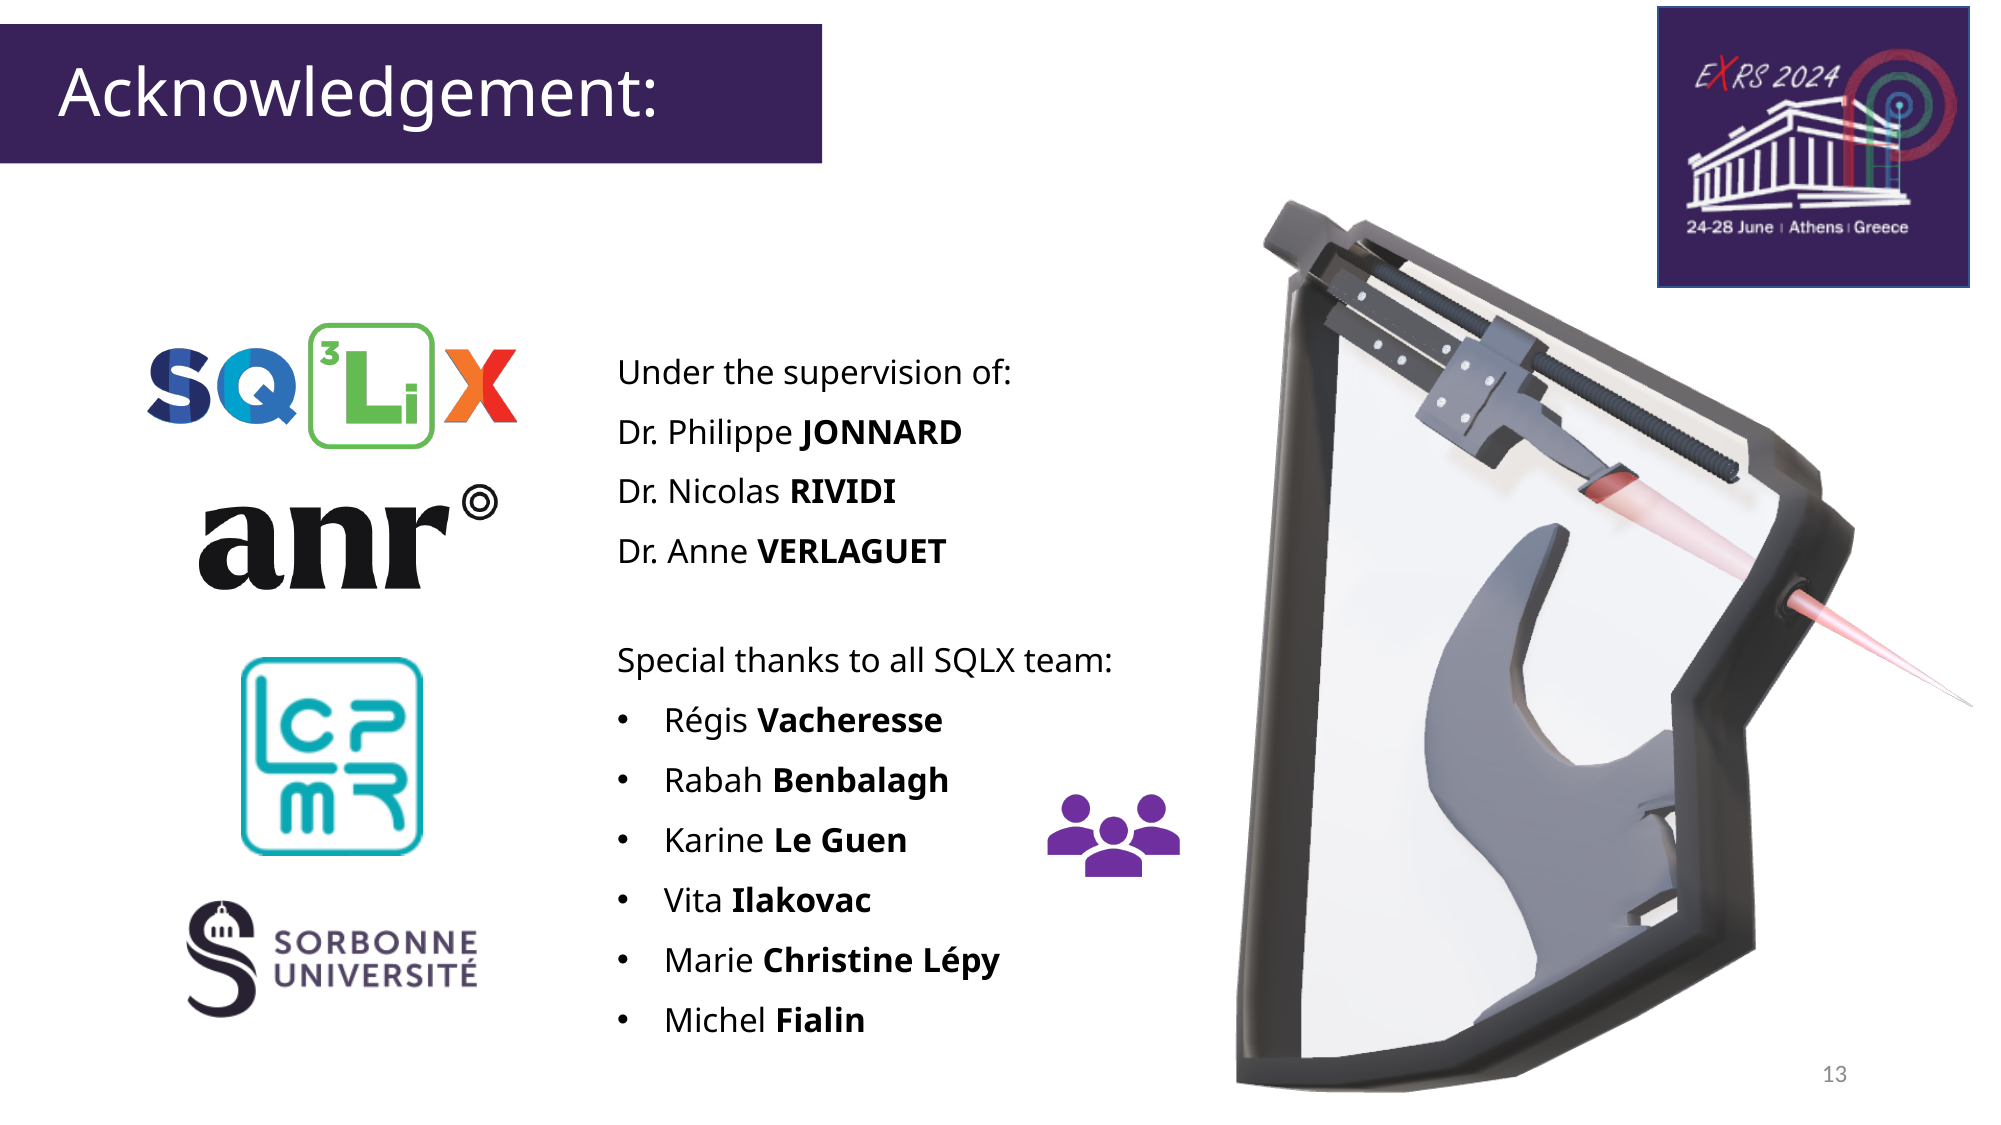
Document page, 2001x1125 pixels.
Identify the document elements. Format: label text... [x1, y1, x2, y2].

picture [186, 900, 477, 1018]
text_box Under the supervision of: Dr. Philippe JONNARD Dr. Nicolas RIVIDI Dr. Anne VERLAGUET [602, 323, 1208, 612]
title Acknowledgement: [43, 32, 1000, 158]
picture [180, 459, 521, 625]
slide_number 13 [1412, 1042, 1863, 1103]
text_box [1657, 6, 1970, 288]
picture [1153, 0, 1977, 1099]
picture [1038, 760, 1189, 911]
text_box [0, 23, 823, 164]
text_box Special thanks to all SQLX team: Régis Vacheresse Rabah Benbalagh Karine Le Guen Vita Ilakovac Marie Christine Lépy Michel Fialin [602, 612, 1208, 1125]
picture [146, 277, 518, 449]
picture [241, 657, 423, 856]
